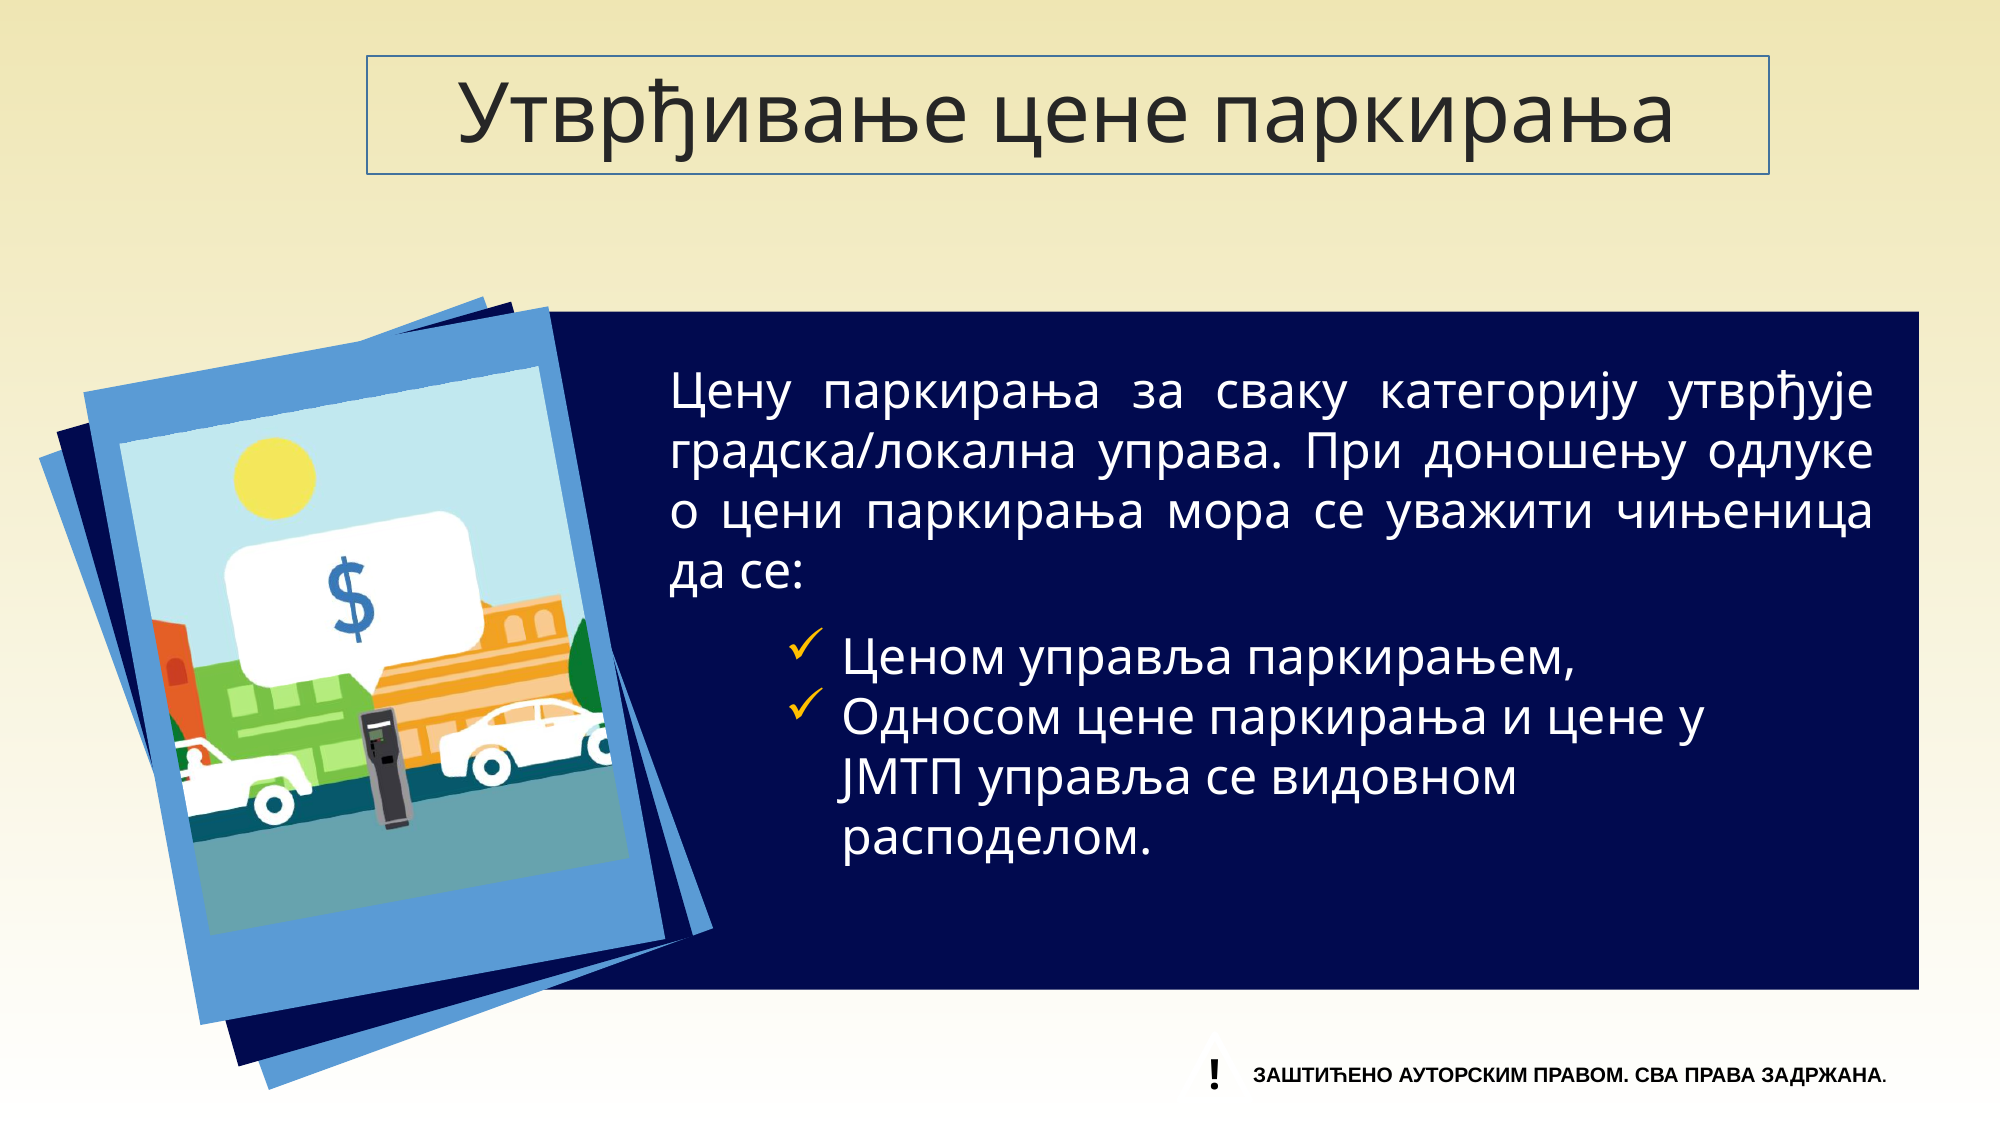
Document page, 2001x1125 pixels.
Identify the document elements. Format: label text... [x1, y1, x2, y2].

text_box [1179, 1034, 1250, 1105]
text_box Цену паркирања за сваку категорију утврђује градска/локална управа. При доношењу одлуке о цени паркирања мора се уважити чињеница да се: [654, 351, 1891, 676]
text_box Ценом управља паркирањем, Односом цене паркирања и цене у ЈМТП управља се видовном расподелом. [770, 617, 1844, 968]
text_box ЗАШТИЋЕНО АУТОРСКИМ ПРАВОМ. СВА ПРАВА ЗАДРЖАНА. [1238, 1054, 2000, 1125]
picture [119, 366, 630, 936]
list Утврђивање цене паркирања [367, 55, 1769, 175]
